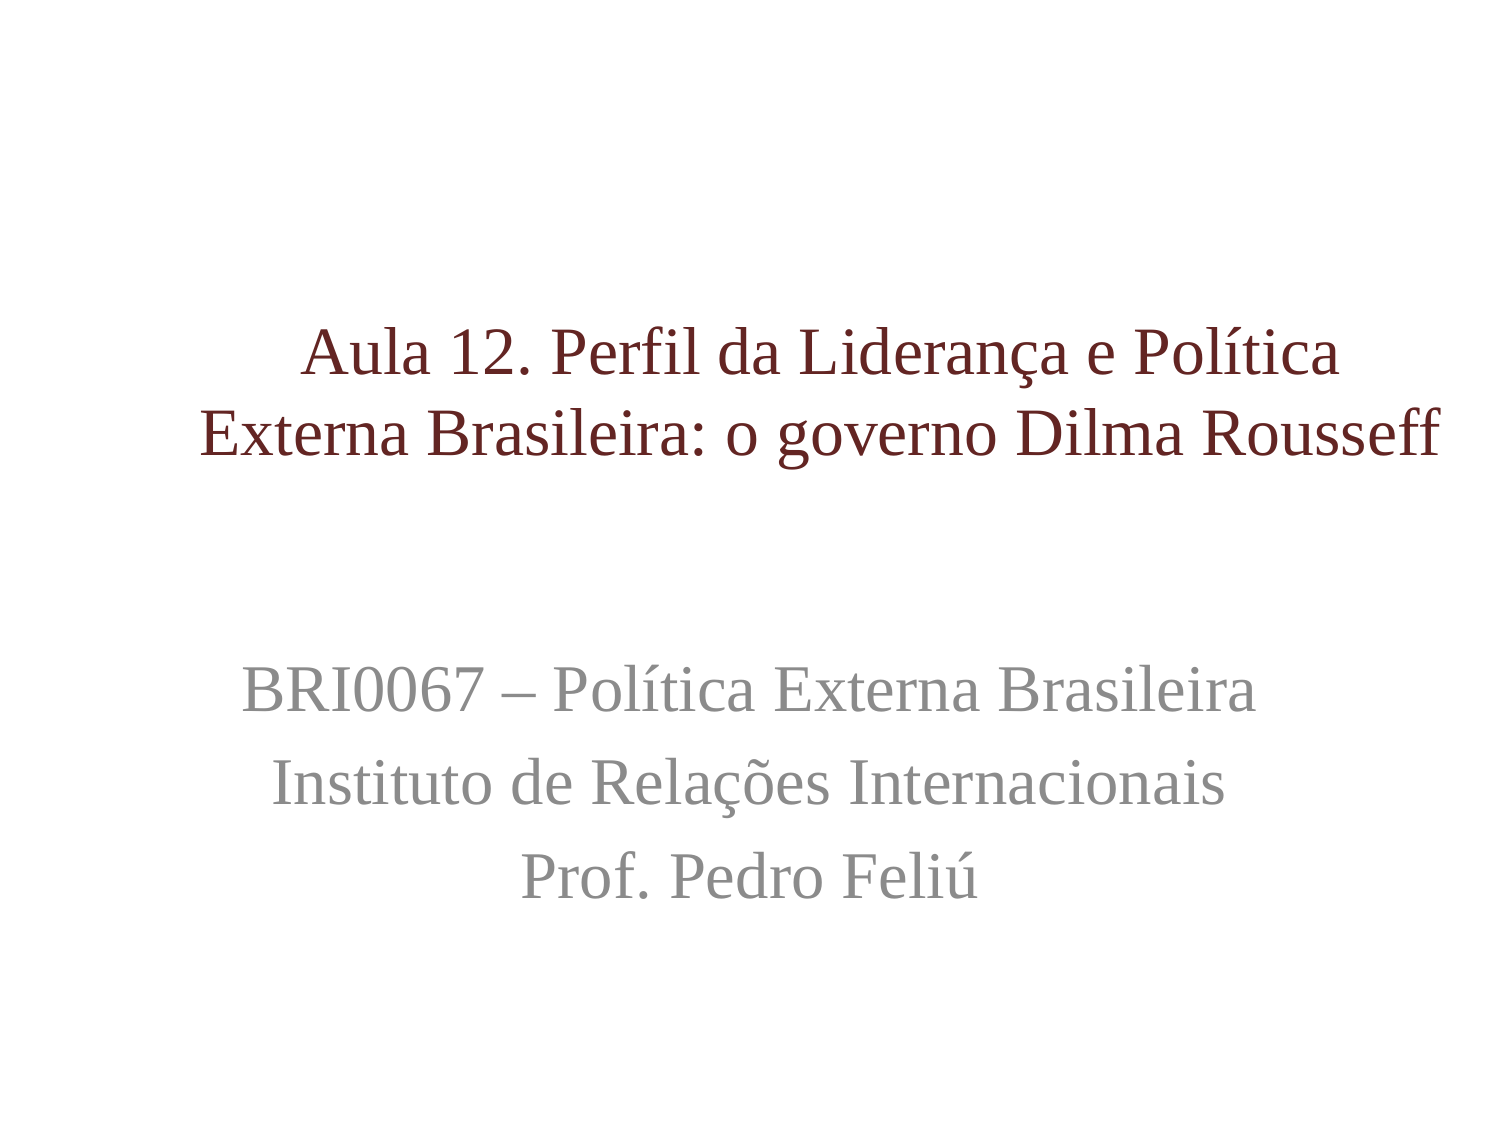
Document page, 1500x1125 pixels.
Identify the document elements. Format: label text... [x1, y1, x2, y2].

subtitle BRI0067 – Política Externa Brasileira Instituto de Relações Internacionais Prof. Pedro Feliú [225, 637, 1275, 925]
title Aula 12. Perfil da Liderança e Política Externa Brasileira: o governo Dilma Rousseff [183, 267, 1458, 509]
